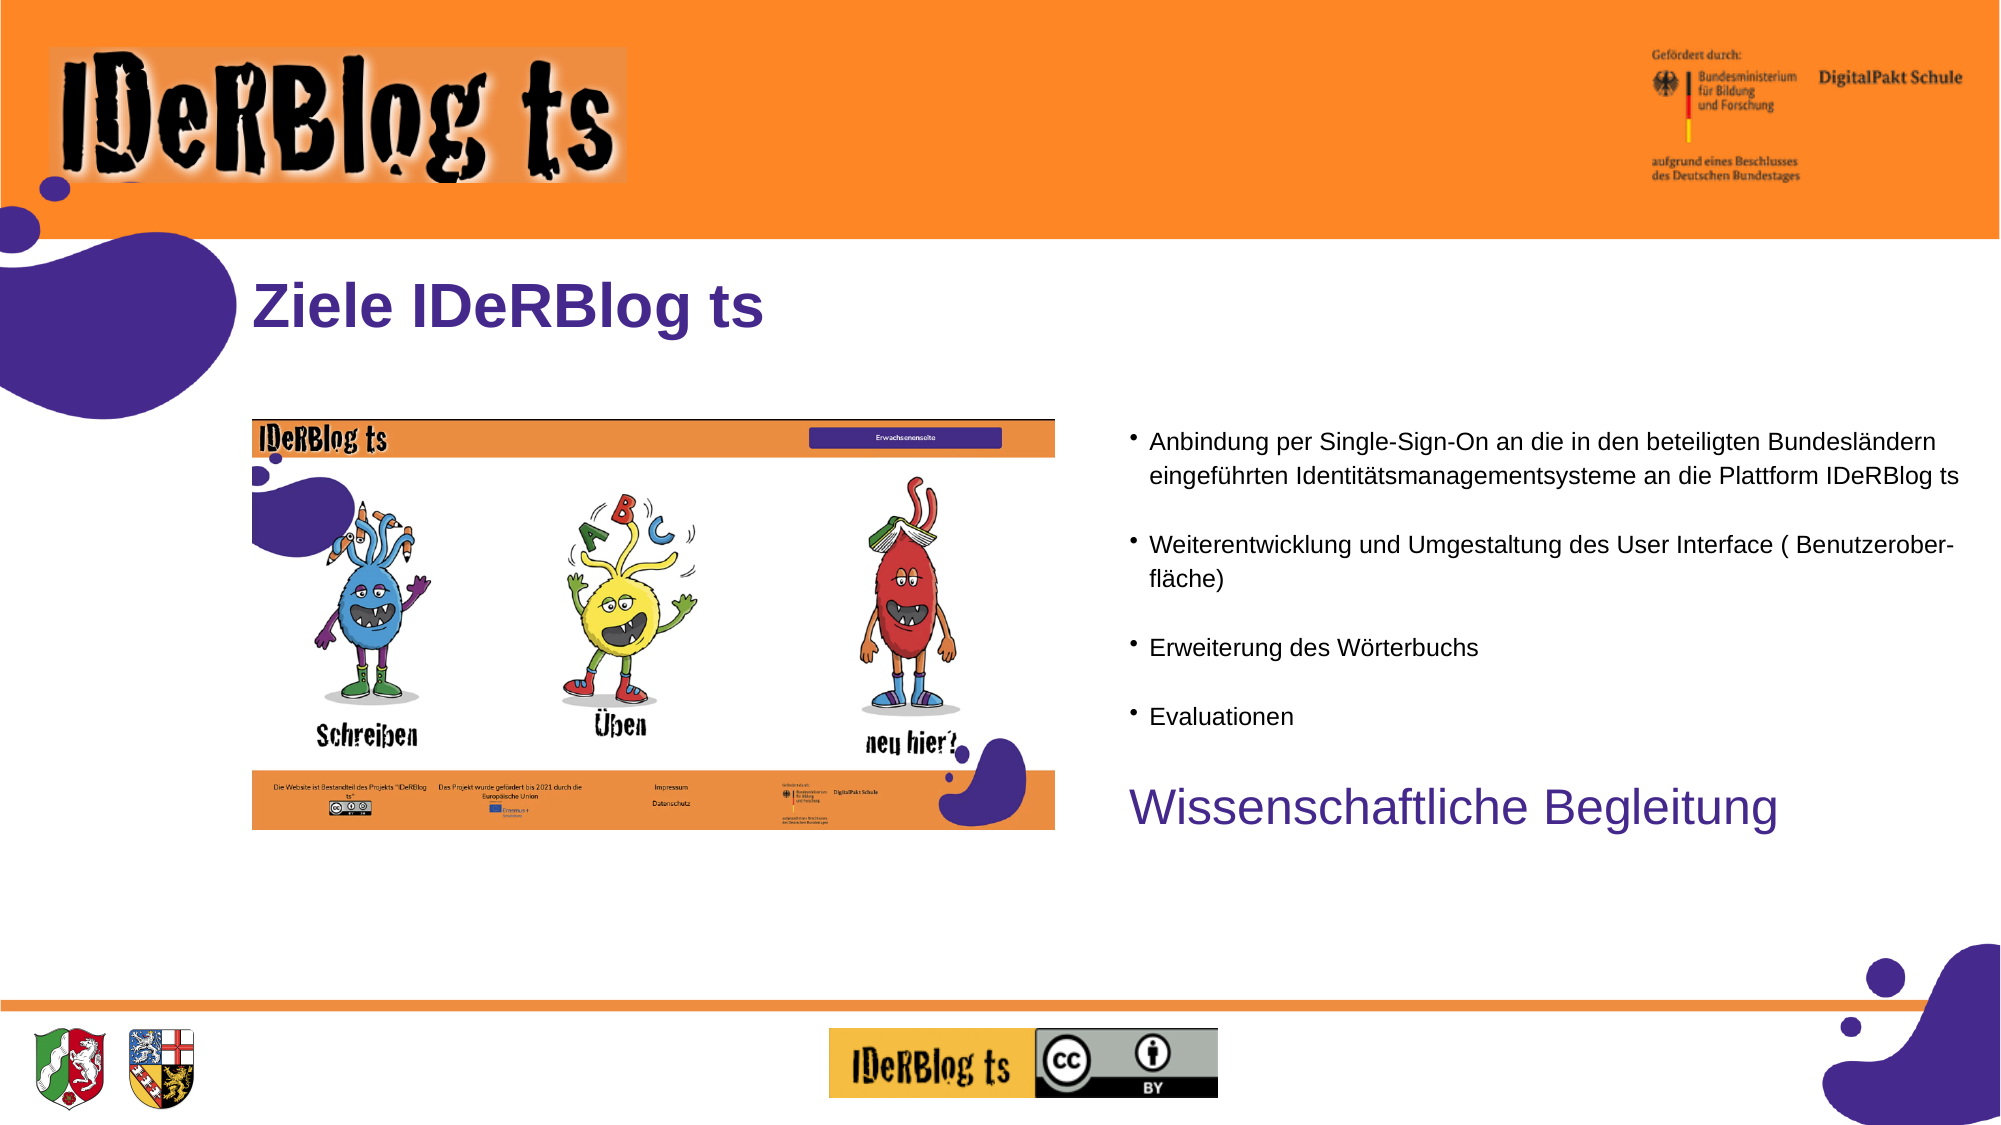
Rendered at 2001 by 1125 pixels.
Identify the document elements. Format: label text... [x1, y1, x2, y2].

picture [0, 47, 627, 423]
title Ziele IDeRBlog ts [251, 269, 1119, 395]
picture [251, 419, 1055, 831]
picture [1821, 942, 2001, 1125]
picture [34, 1028, 106, 1111]
picture [829, 1028, 1218, 1098]
picture [128, 1029, 195, 1111]
text_box Anbindung per Single-Sign-On an die in den beteiligten Bundesländern eingeführten Identitätsmanagementsysteme an die Plattform IDeRBlog ts Weiterentwicklung und Umgestaltung des User Interface ( Benutzerober-fläche) Erweiterung des Wörterbuchs Evaluationen Wissenschaftliche Begleitung [1122, 413, 1991, 842]
picture [1652, 47, 1964, 183]
